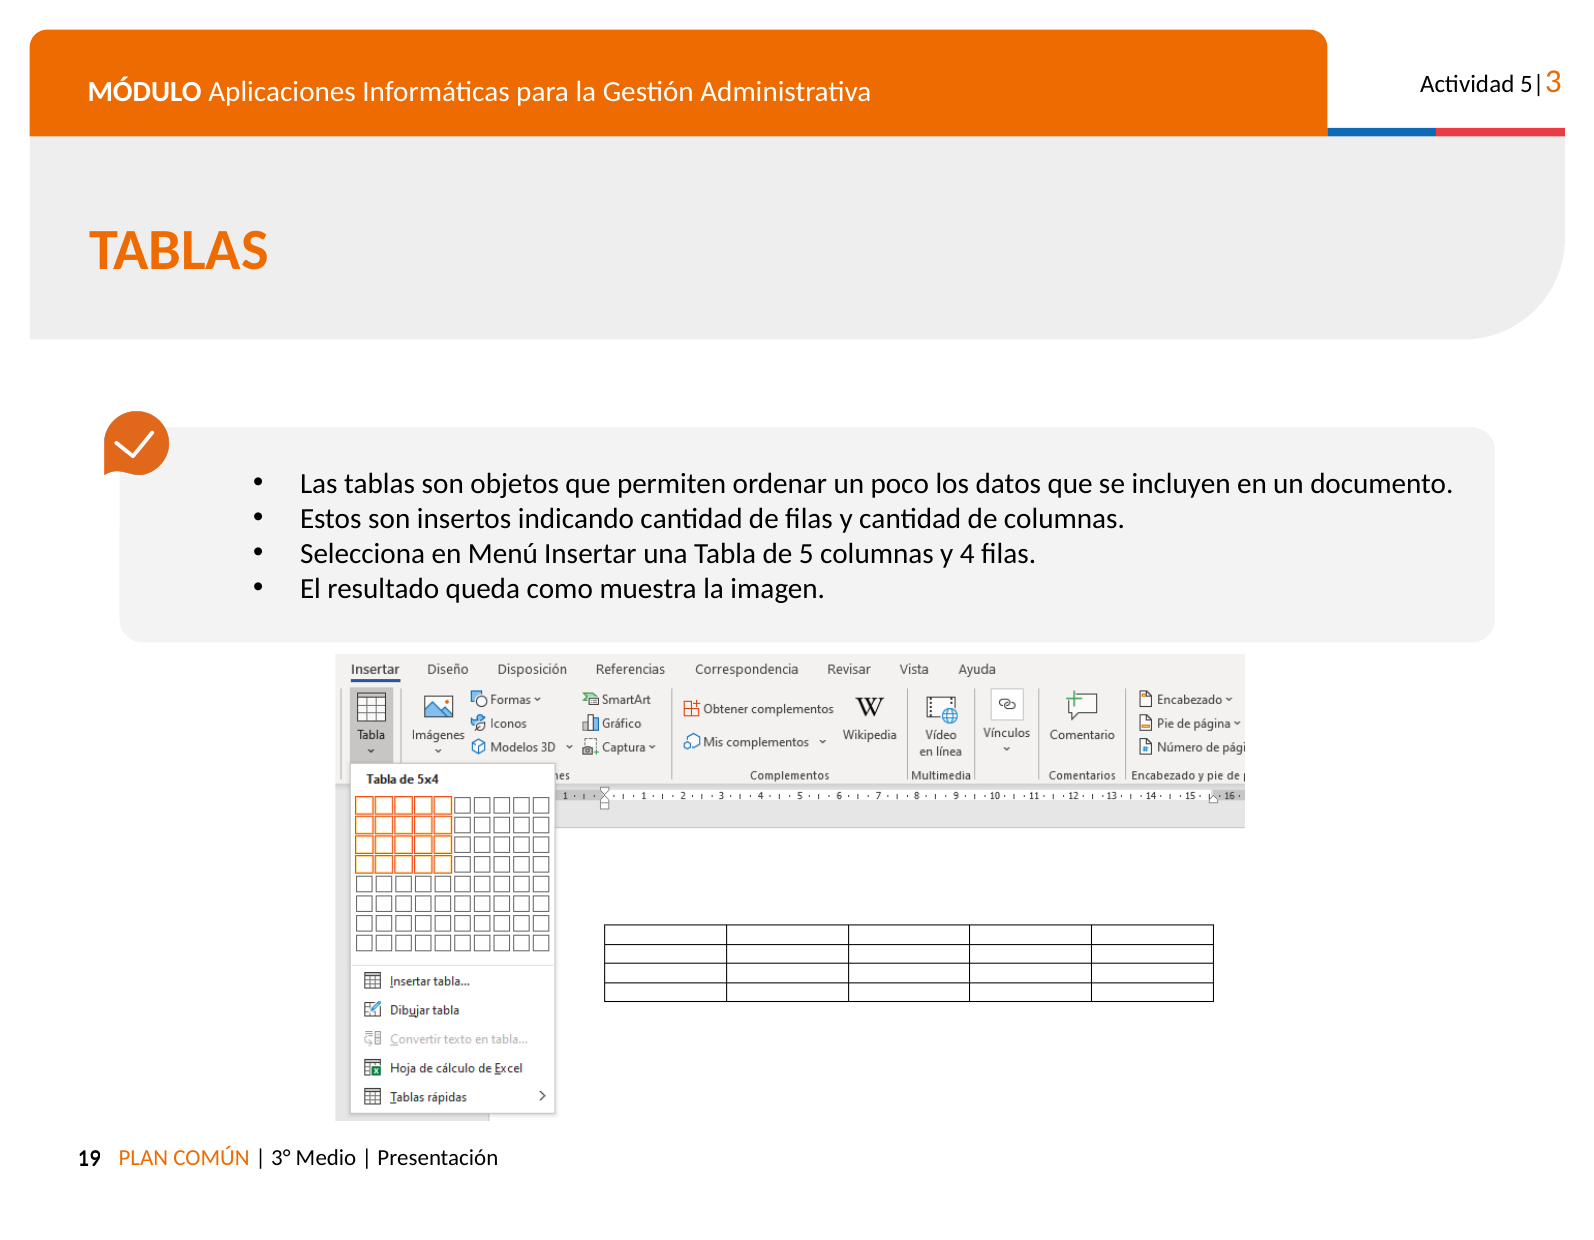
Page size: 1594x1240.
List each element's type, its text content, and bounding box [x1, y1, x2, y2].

text_box 19 [60, 1128, 117, 1184]
picture [101, 409, 170, 475]
text_box TABLAS [74, 209, 1543, 296]
picture [335, 654, 1246, 1121]
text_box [119, 426, 1496, 643]
